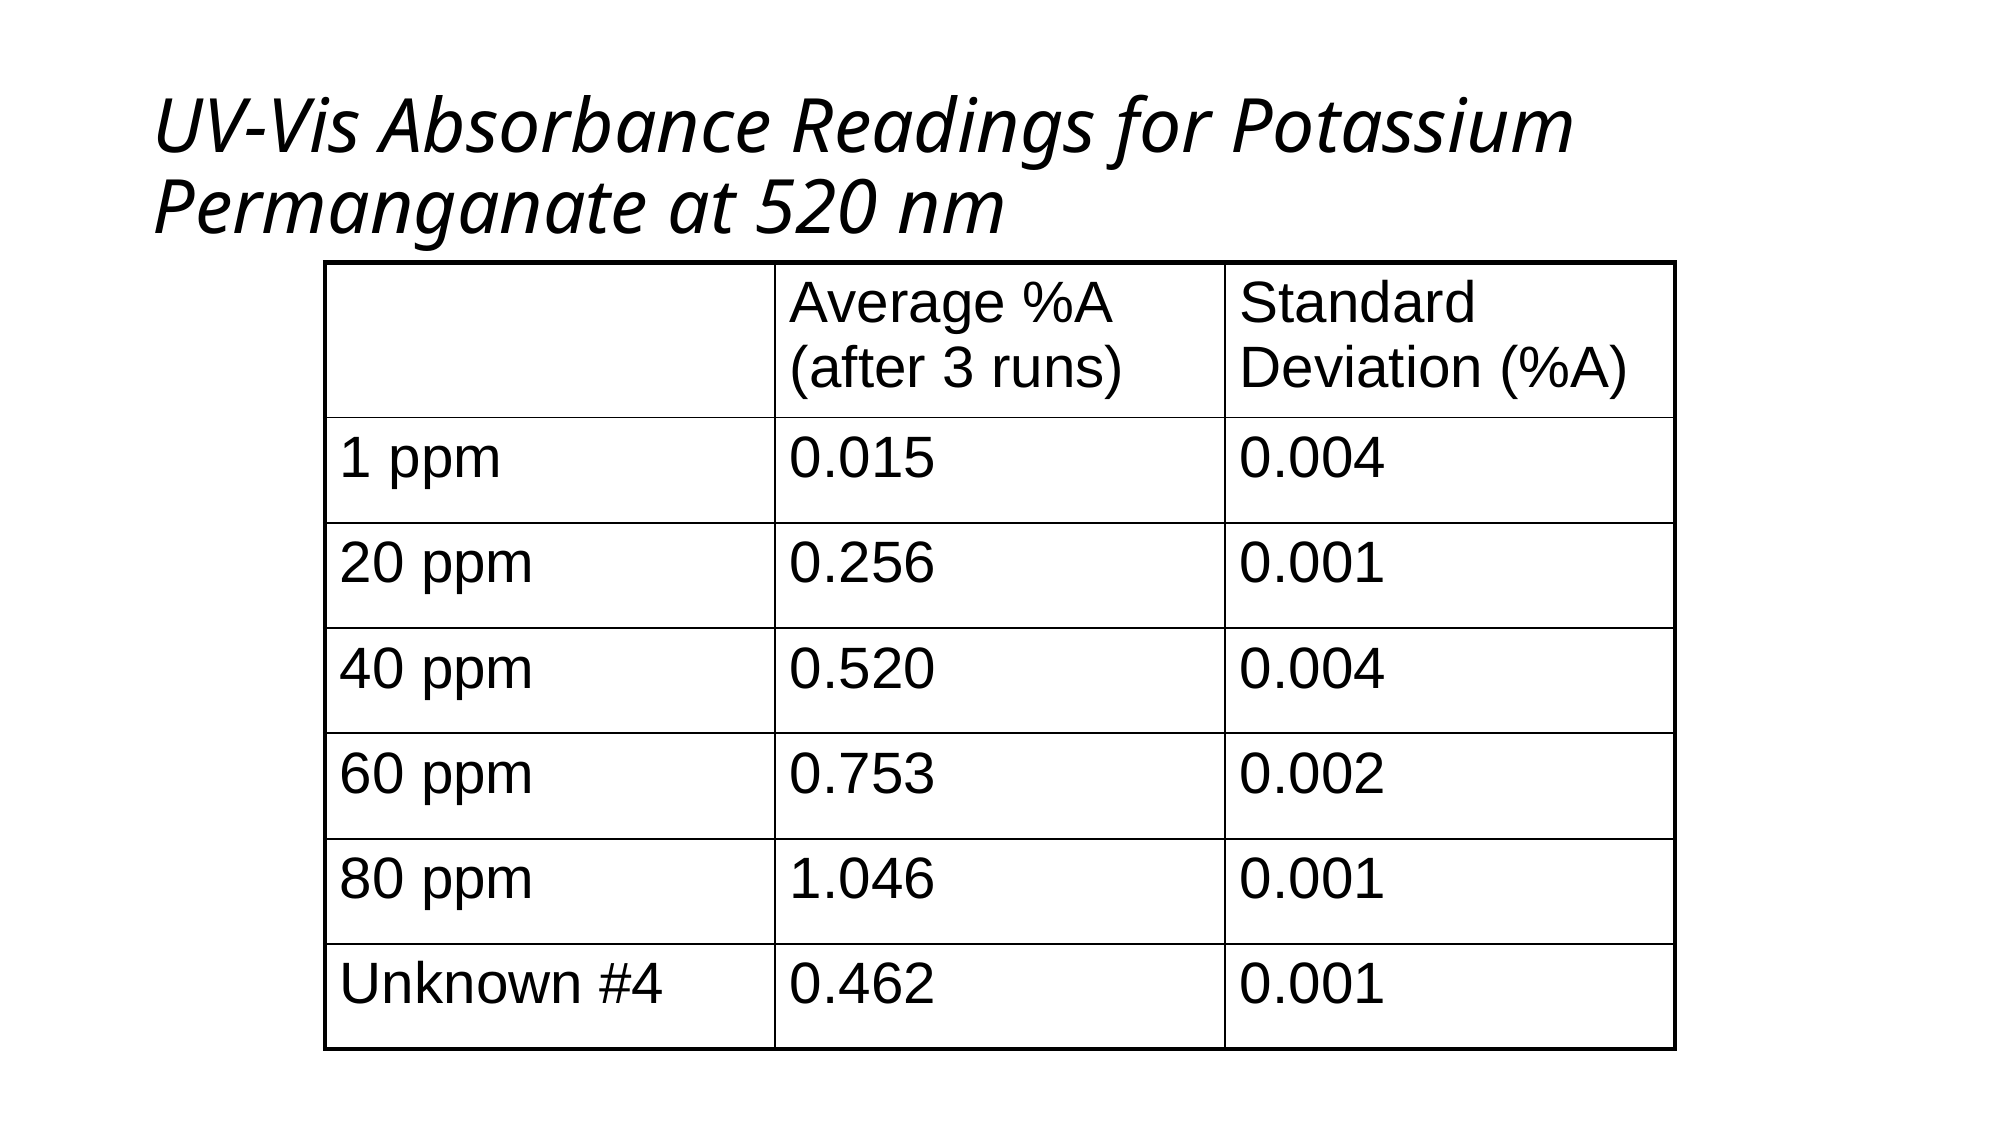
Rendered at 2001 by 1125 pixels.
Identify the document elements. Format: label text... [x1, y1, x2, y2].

table_cell 0.462 [776, 945, 1224, 1047]
table_cell 0.002 [1226, 734, 1673, 838]
table_cell 0.004 [1226, 418, 1673, 522]
table_cell 0.004 [1226, 629, 1673, 732]
table_cell 0.015 [776, 418, 1224, 522]
table_cell 40 ppm [327, 629, 774, 732]
table_cell 0.520 [776, 629, 1224, 732]
table_cell 20 ppm [327, 524, 774, 627]
table_cell 1.046 [776, 840, 1224, 943]
table_cell 0.001 [1226, 524, 1673, 627]
table_cell 60 ppm [327, 734, 774, 838]
table_header Average %A (after 3 runs) [776, 265, 1224, 417]
table_cell Unknown #4 [327, 945, 774, 1047]
table_header [327, 265, 774, 417]
table_cell 0.001 [1226, 840, 1673, 943]
title UV-Vis Absorbance Readings for Potassium Permanganate at 520 nm [137, 59, 1863, 278]
table_header Standard Deviation (%A) [1226, 265, 1673, 417]
table_cell 0.256 [776, 524, 1224, 627]
table_cell 1 ppm [327, 418, 774, 522]
table_cell 0.753 [776, 734, 1224, 838]
table_cell 80 ppm [327, 840, 774, 943]
table_cell 0.001 [1226, 945, 1673, 1047]
